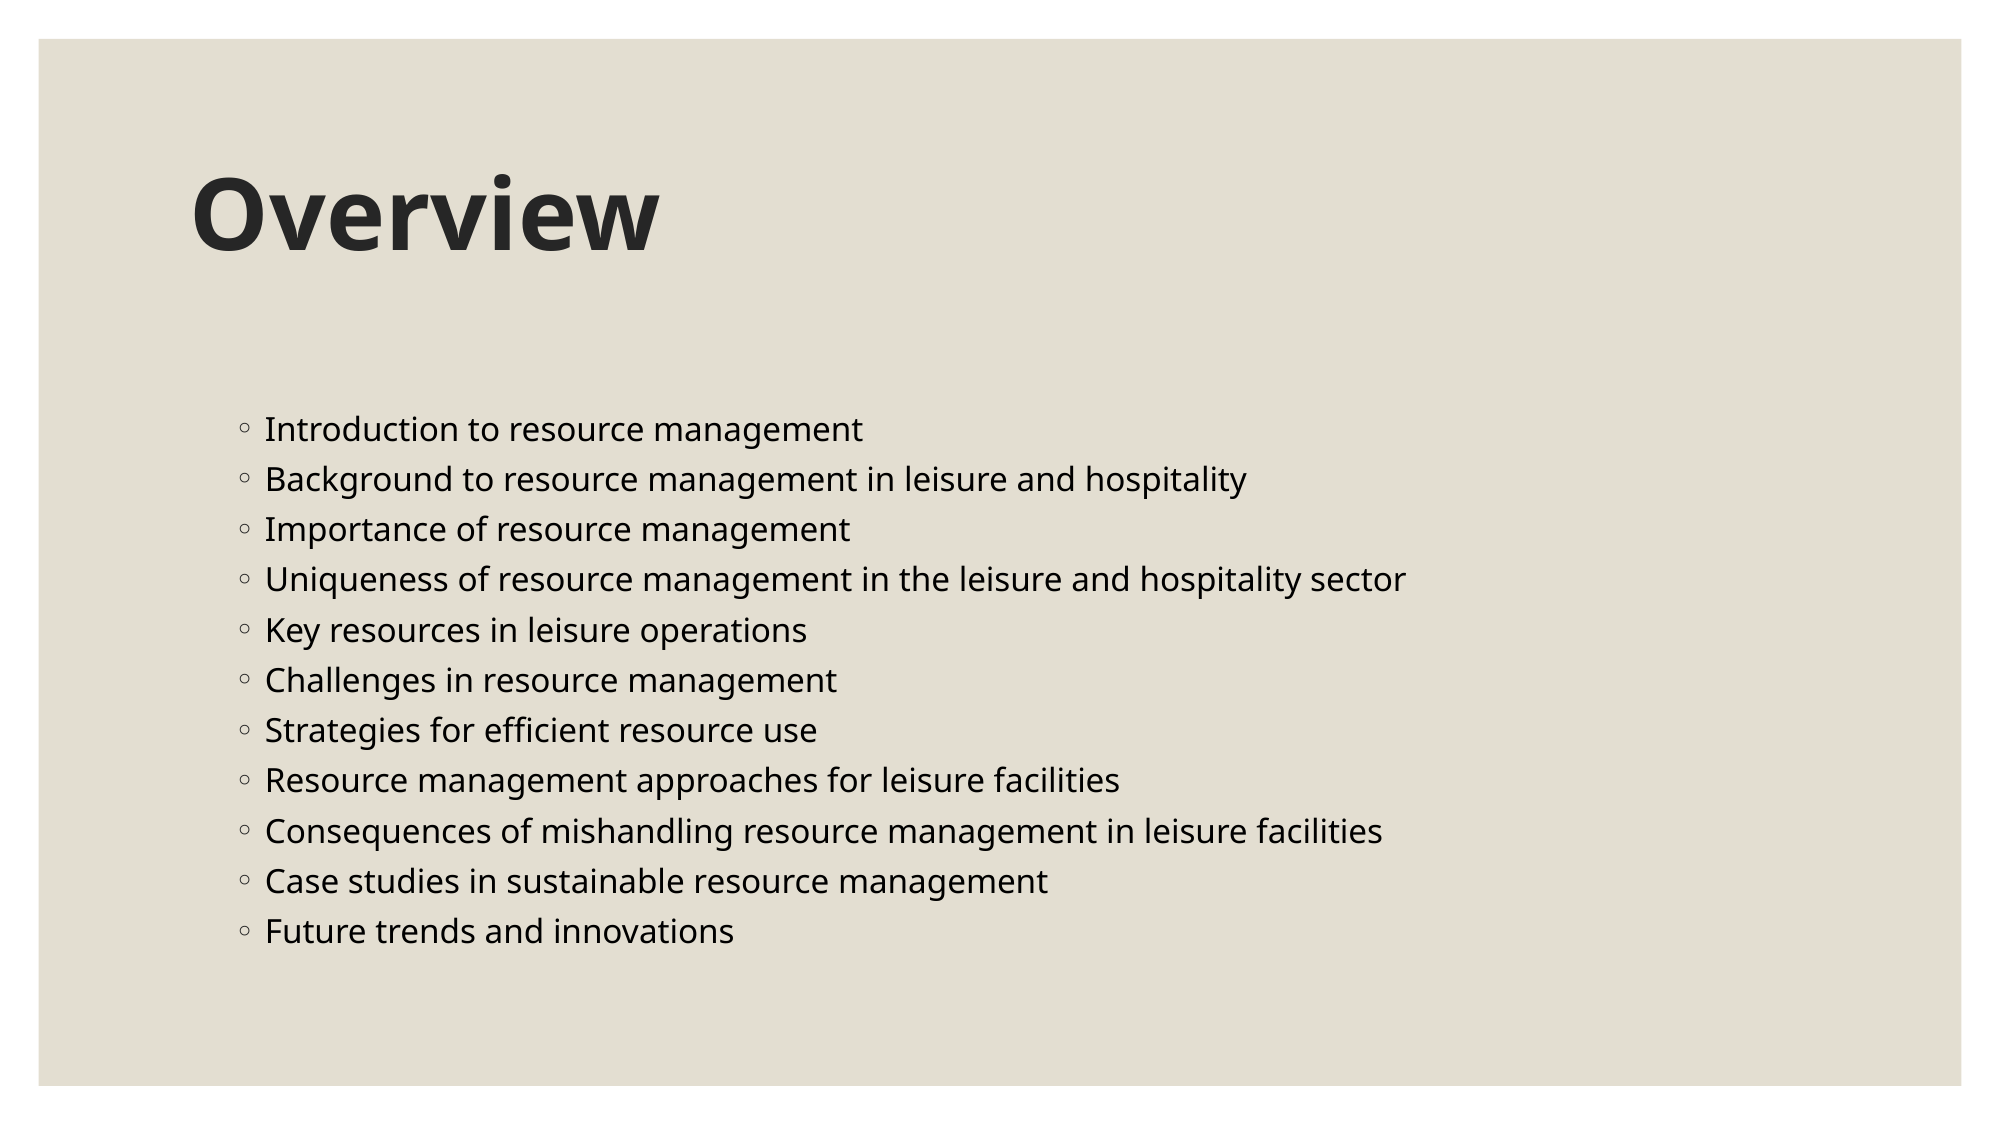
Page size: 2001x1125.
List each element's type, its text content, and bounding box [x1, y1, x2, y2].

title Overview [174, 105, 1825, 331]
list Introduction to resource management Background to resource management in leisure and hospitality Importance of resource management Uniqueness of resource management in the leisure and hospitality sector Key resources in leisure operations Challenges in resource management Strategies for efficient resource use Resource management approaches for leisure facilities Consequences of mishandling resource management in leisure facilities Case studies in sustainable resource management Future trends and innovations [174, 345, 1825, 990]
